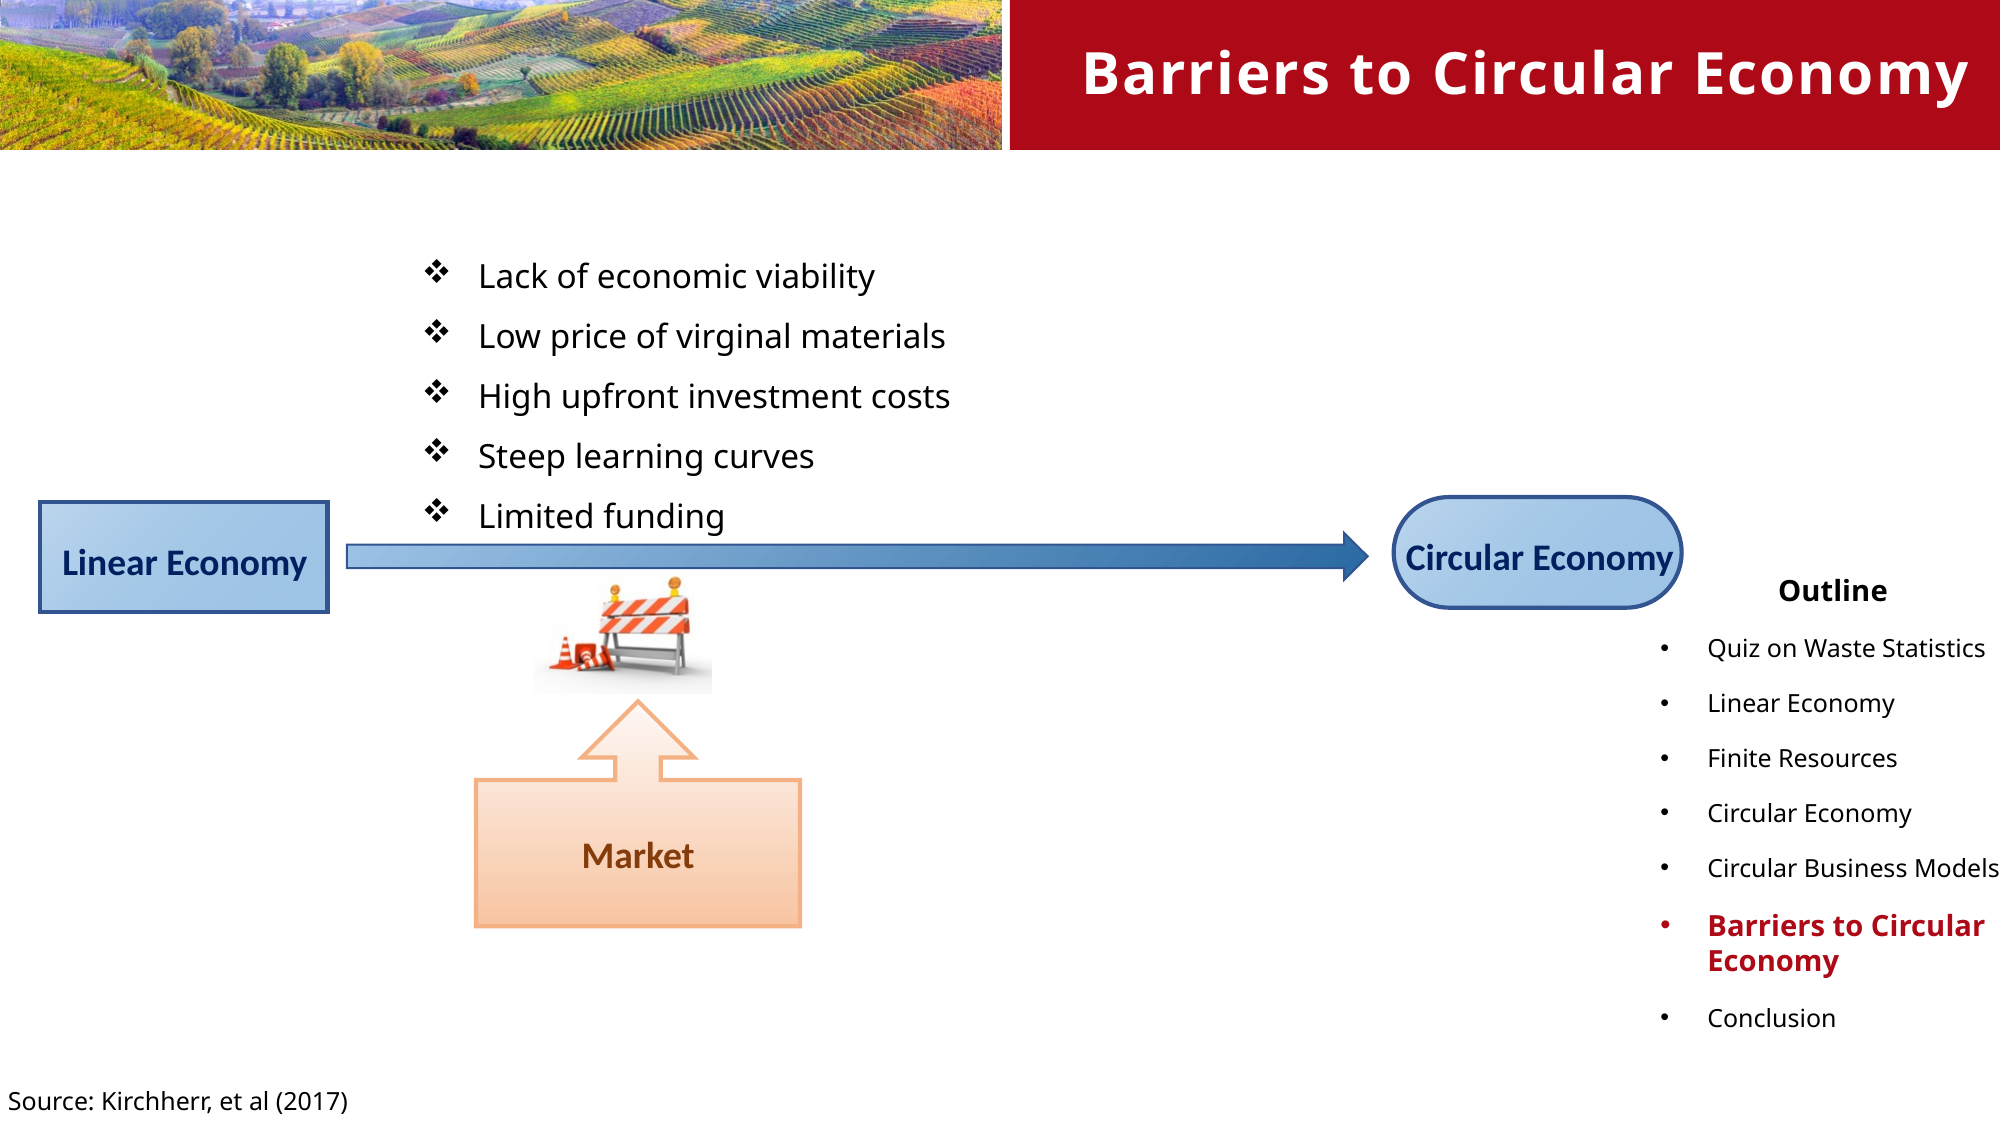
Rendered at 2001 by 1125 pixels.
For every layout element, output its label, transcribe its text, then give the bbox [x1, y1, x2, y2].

text_box Barriers to Circular Economy [1028, 28, 1985, 114]
text_box [967, 530, 1370, 583]
text_box [1403, 586, 1645, 609]
picture [534, 560, 712, 694]
picture [0, 0, 1002, 150]
text_box [1009, 0, 2000, 151]
text_box Market [474, 699, 802, 928]
text_box Lack of economic viability Low price of virginal materials High upfront investment costs Steep learning curves Limited funding [407, 228, 967, 583]
text_box Outline Quiz on Waste Statistics Linear Economy Finite Resources Circular Economy Circular Business Models Barriers to Circular Economy Conclusion [1645, 565, 2000, 1040]
text_box Circular Economy [1390, 525, 1689, 586]
text_box Linear Economy [47, 530, 323, 591]
text_box [39, 501, 329, 613]
text_box [1399, 496, 1676, 525]
text_box [345, 543, 407, 570]
text_box Source: Kirchherr, et al (2017) [0, 1077, 657, 1123]
